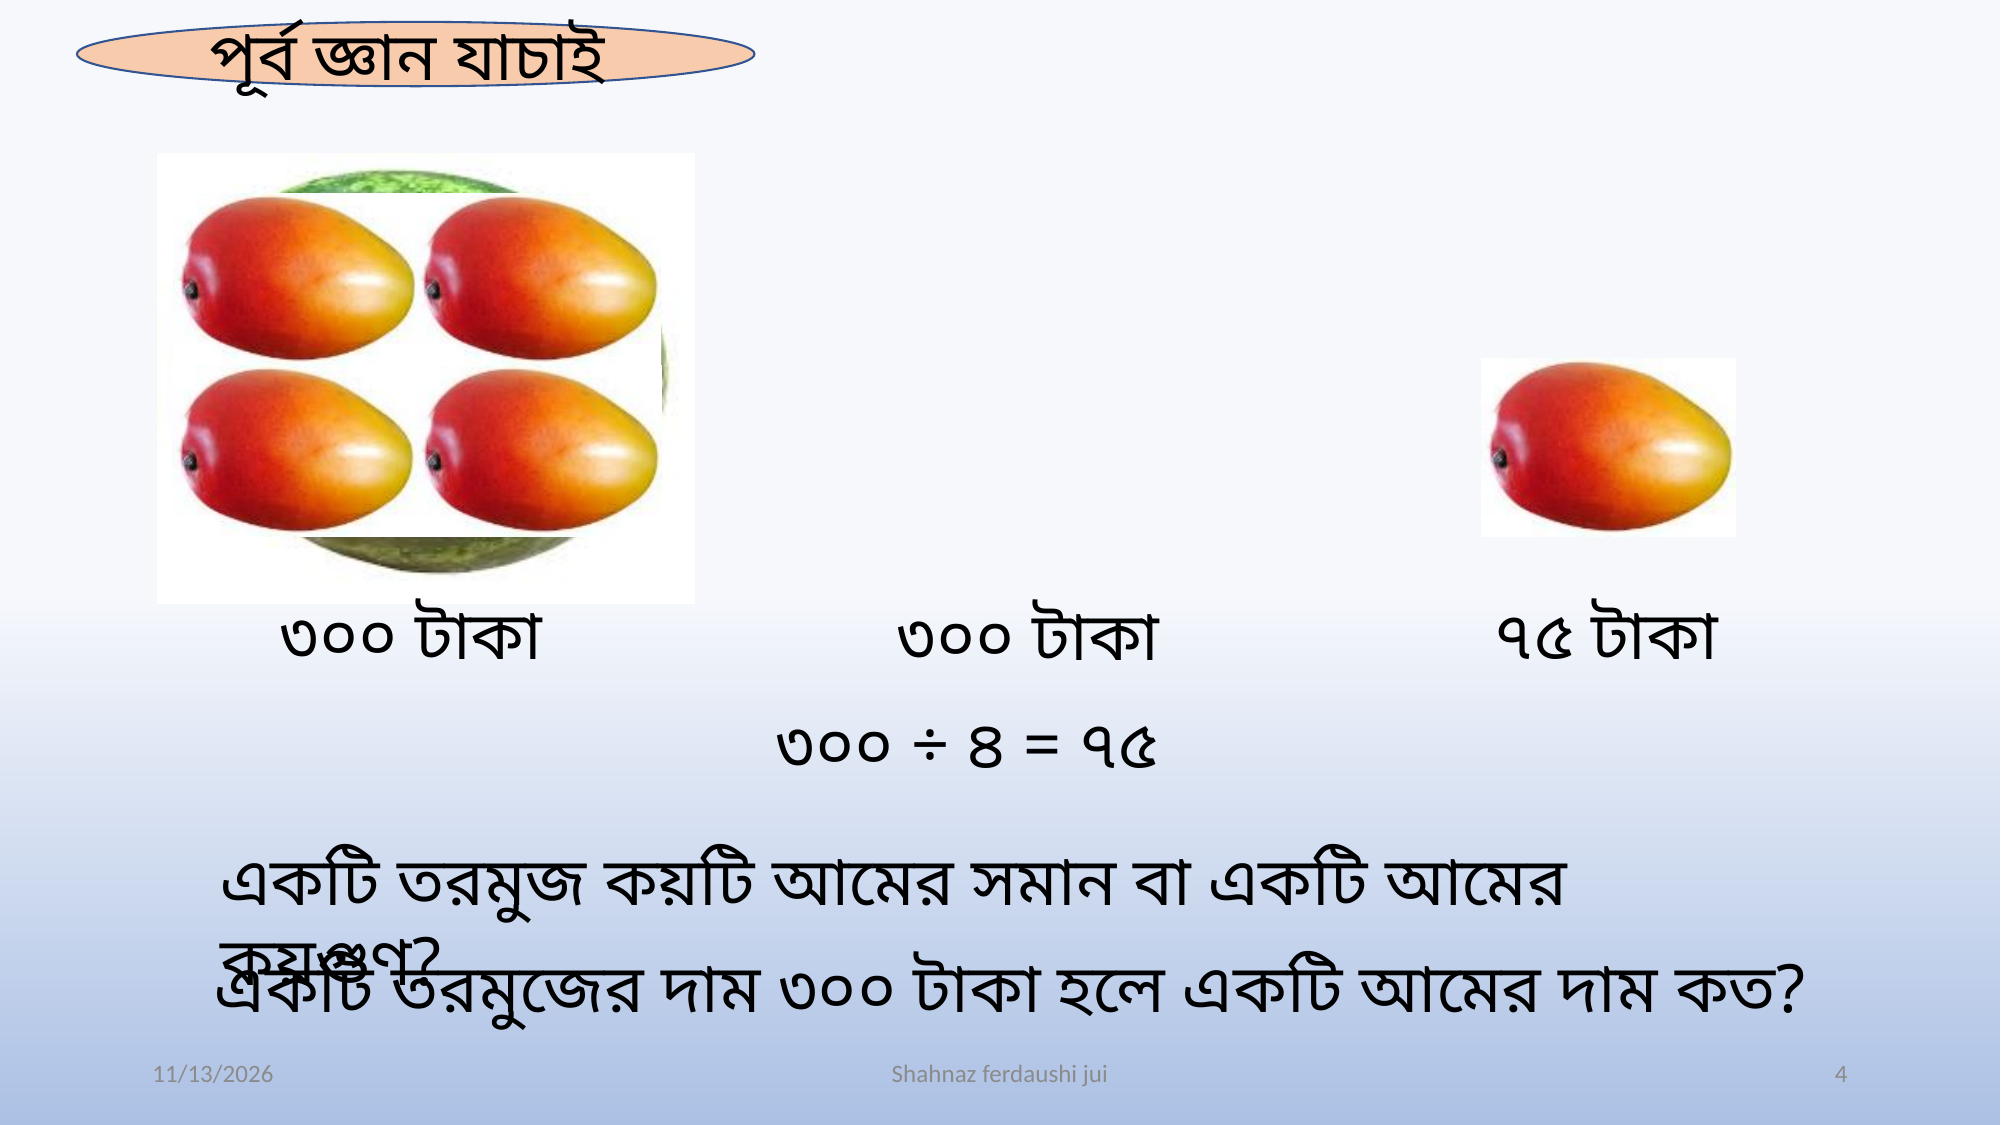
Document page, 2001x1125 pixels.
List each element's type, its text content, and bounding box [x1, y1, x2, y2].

slide_number 4 [1412, 1042, 1863, 1103]
picture [157, 153, 695, 604]
footer Shahnaz ferdaushi jui [662, 1042, 1338, 1103]
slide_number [137, 1042, 588, 1103]
text_box ৩০০ টাকা [882, 585, 1181, 681]
text_box একটি তরমুজের দাম ৩০০ টাকা হলে একটি আমের দাম কত? [200, 938, 1859, 1034]
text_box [172, 193, 662, 537]
picture [1481, 358, 1736, 537]
text_box ৩০০ টাকা [265, 604, 588, 681]
text_box একটি তরমুজ কয়টি আমের সমান বা একটি আমের কয়গুণ? [205, 831, 1751, 938]
text_box ৭৫ টাকা [1480, 585, 1751, 681]
text_box ৩০০ ÷ ৪ = ৭৫ [760, 694, 1229, 789]
text_box পূর্ব জ্ঞান যাচাই [75, 20, 756, 88]
